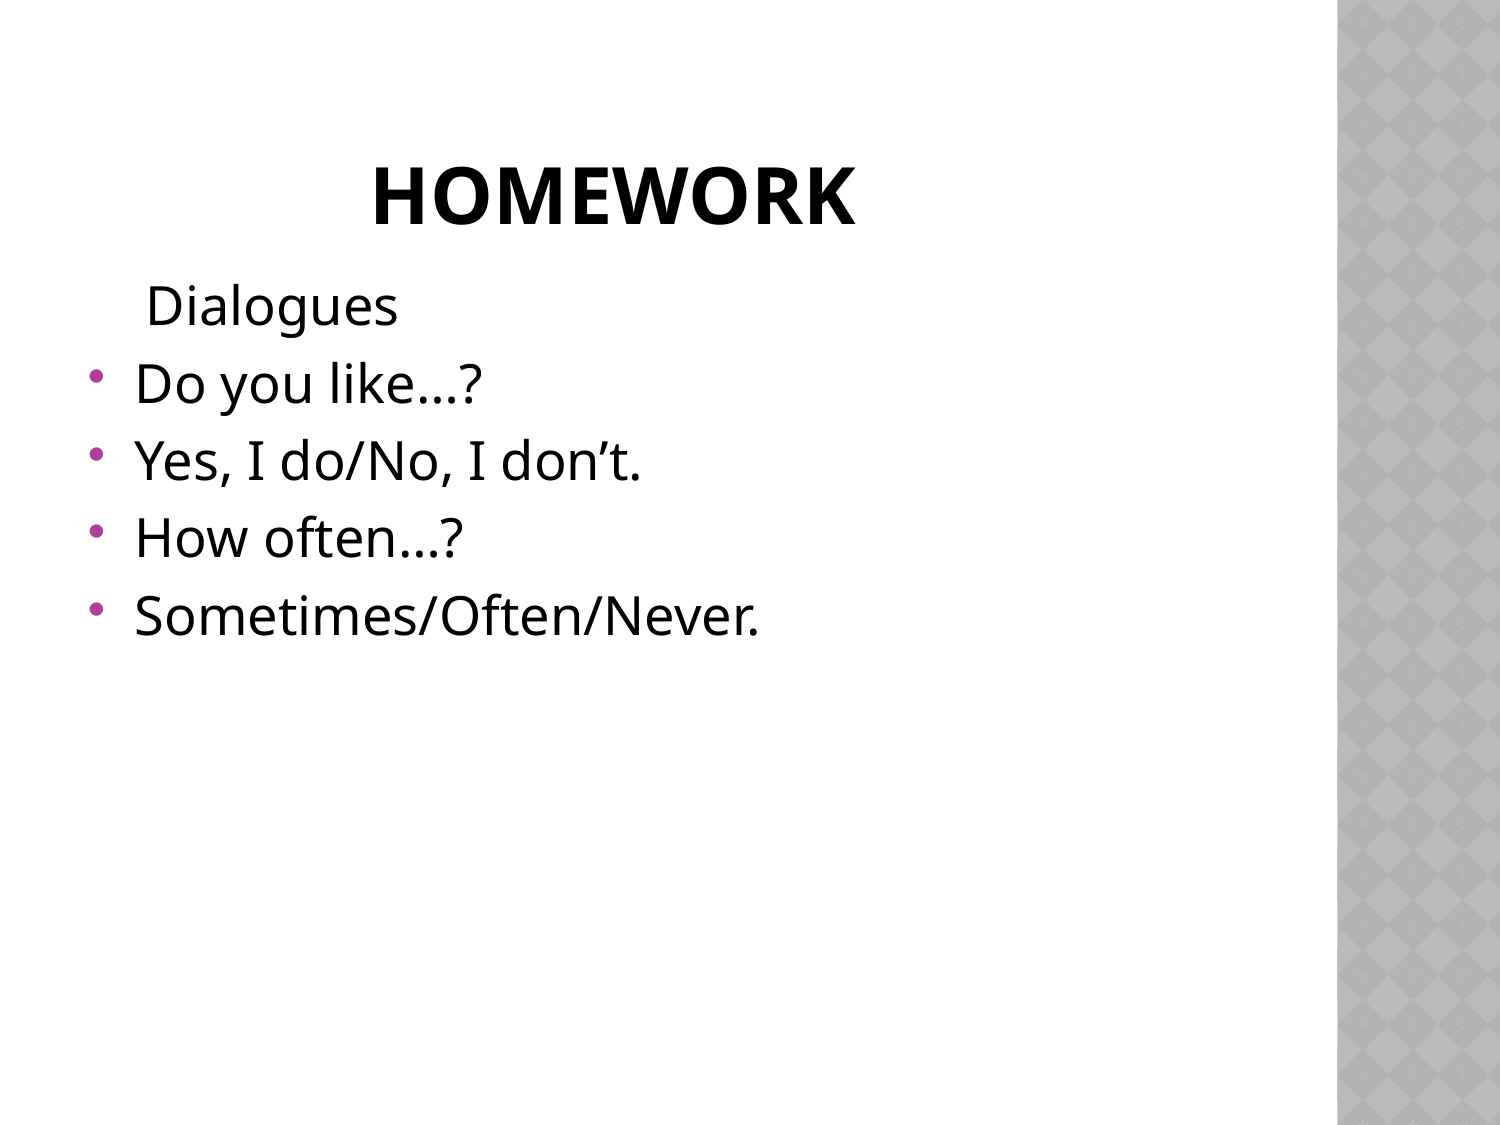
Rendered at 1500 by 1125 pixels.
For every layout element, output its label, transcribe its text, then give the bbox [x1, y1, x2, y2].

list Dialogues Do you like…? Yes, I do/No, I don’t. How often…? Sometimes/Often/Never. [75, 264, 1263, 1059]
title Homework [75, 52, 1263, 240]
